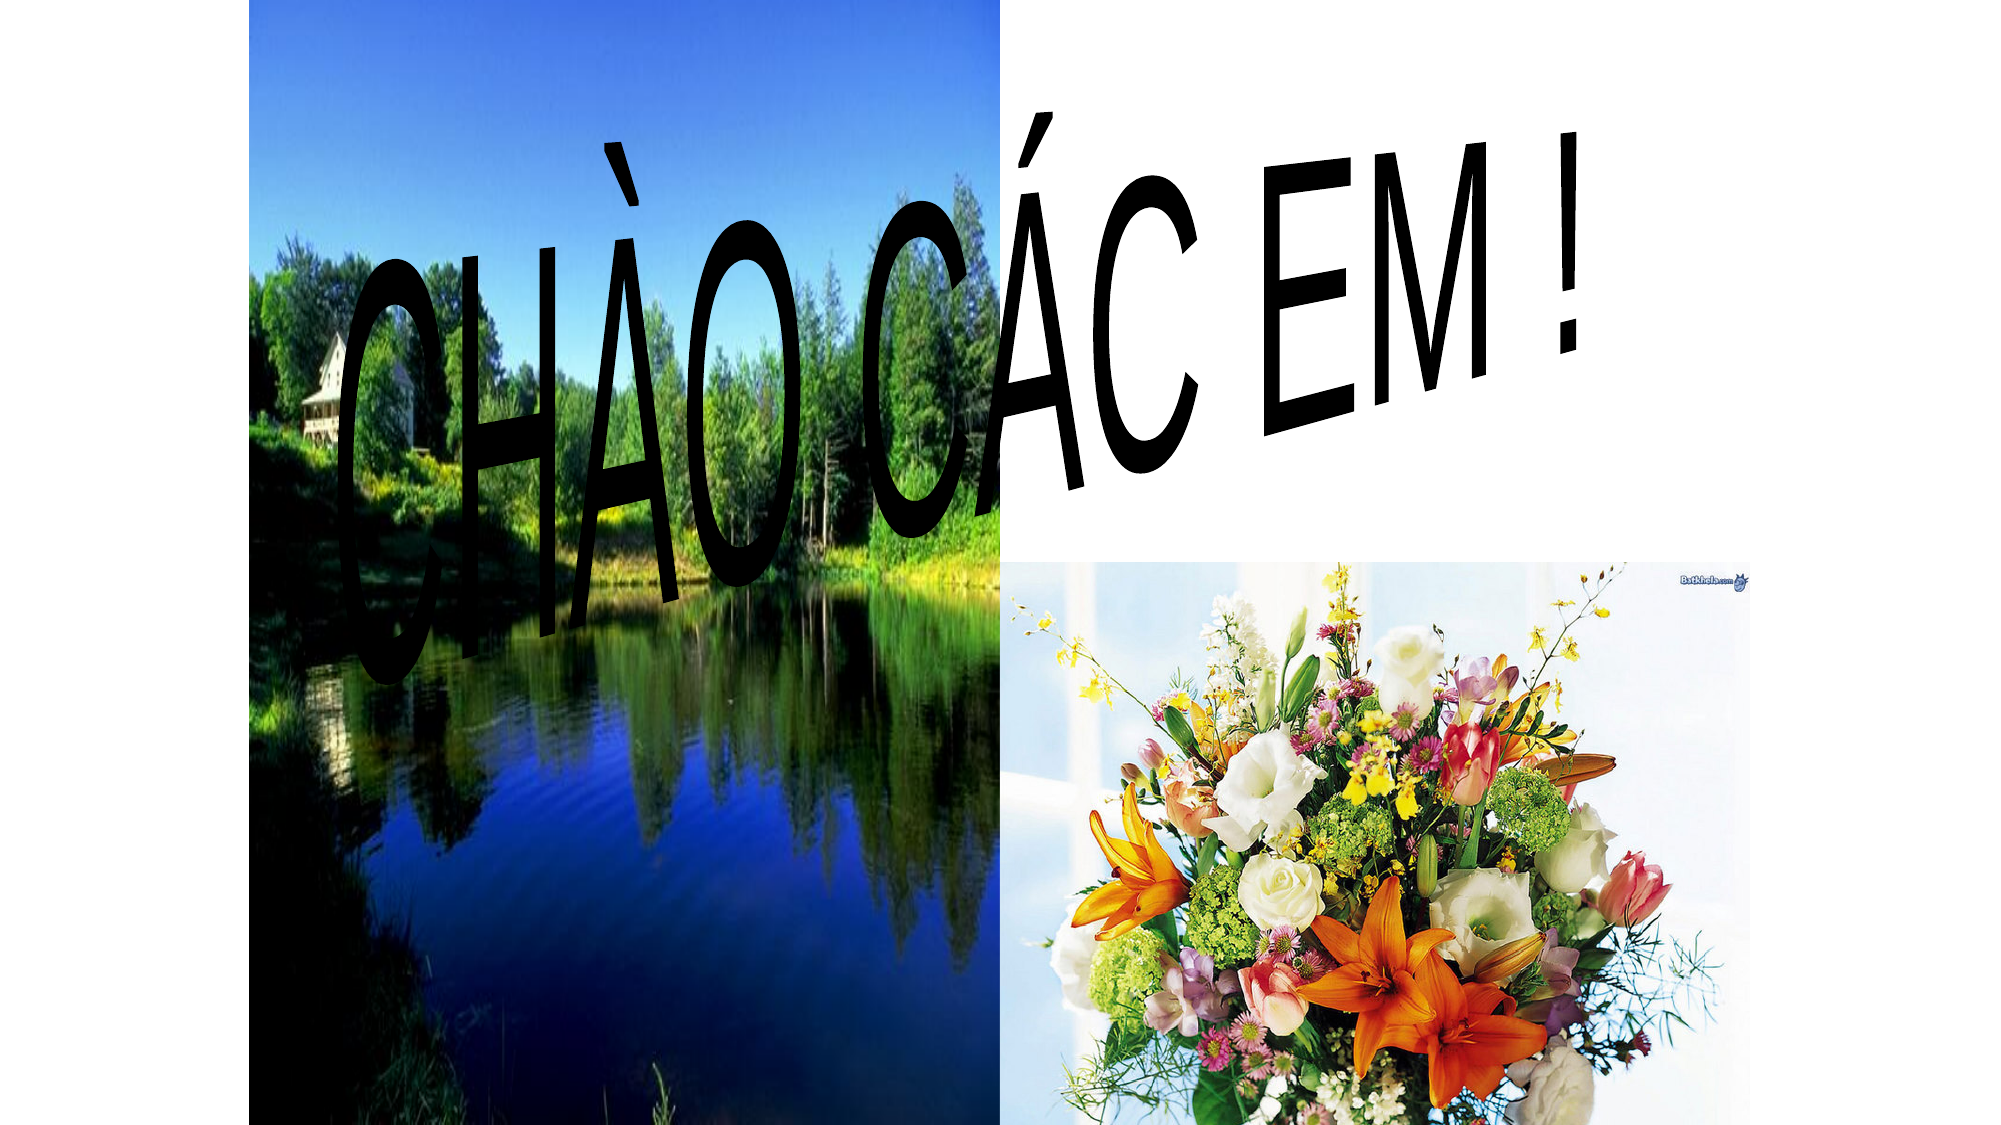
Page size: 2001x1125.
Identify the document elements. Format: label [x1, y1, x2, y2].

picture [249, 0, 1751, 1125]
